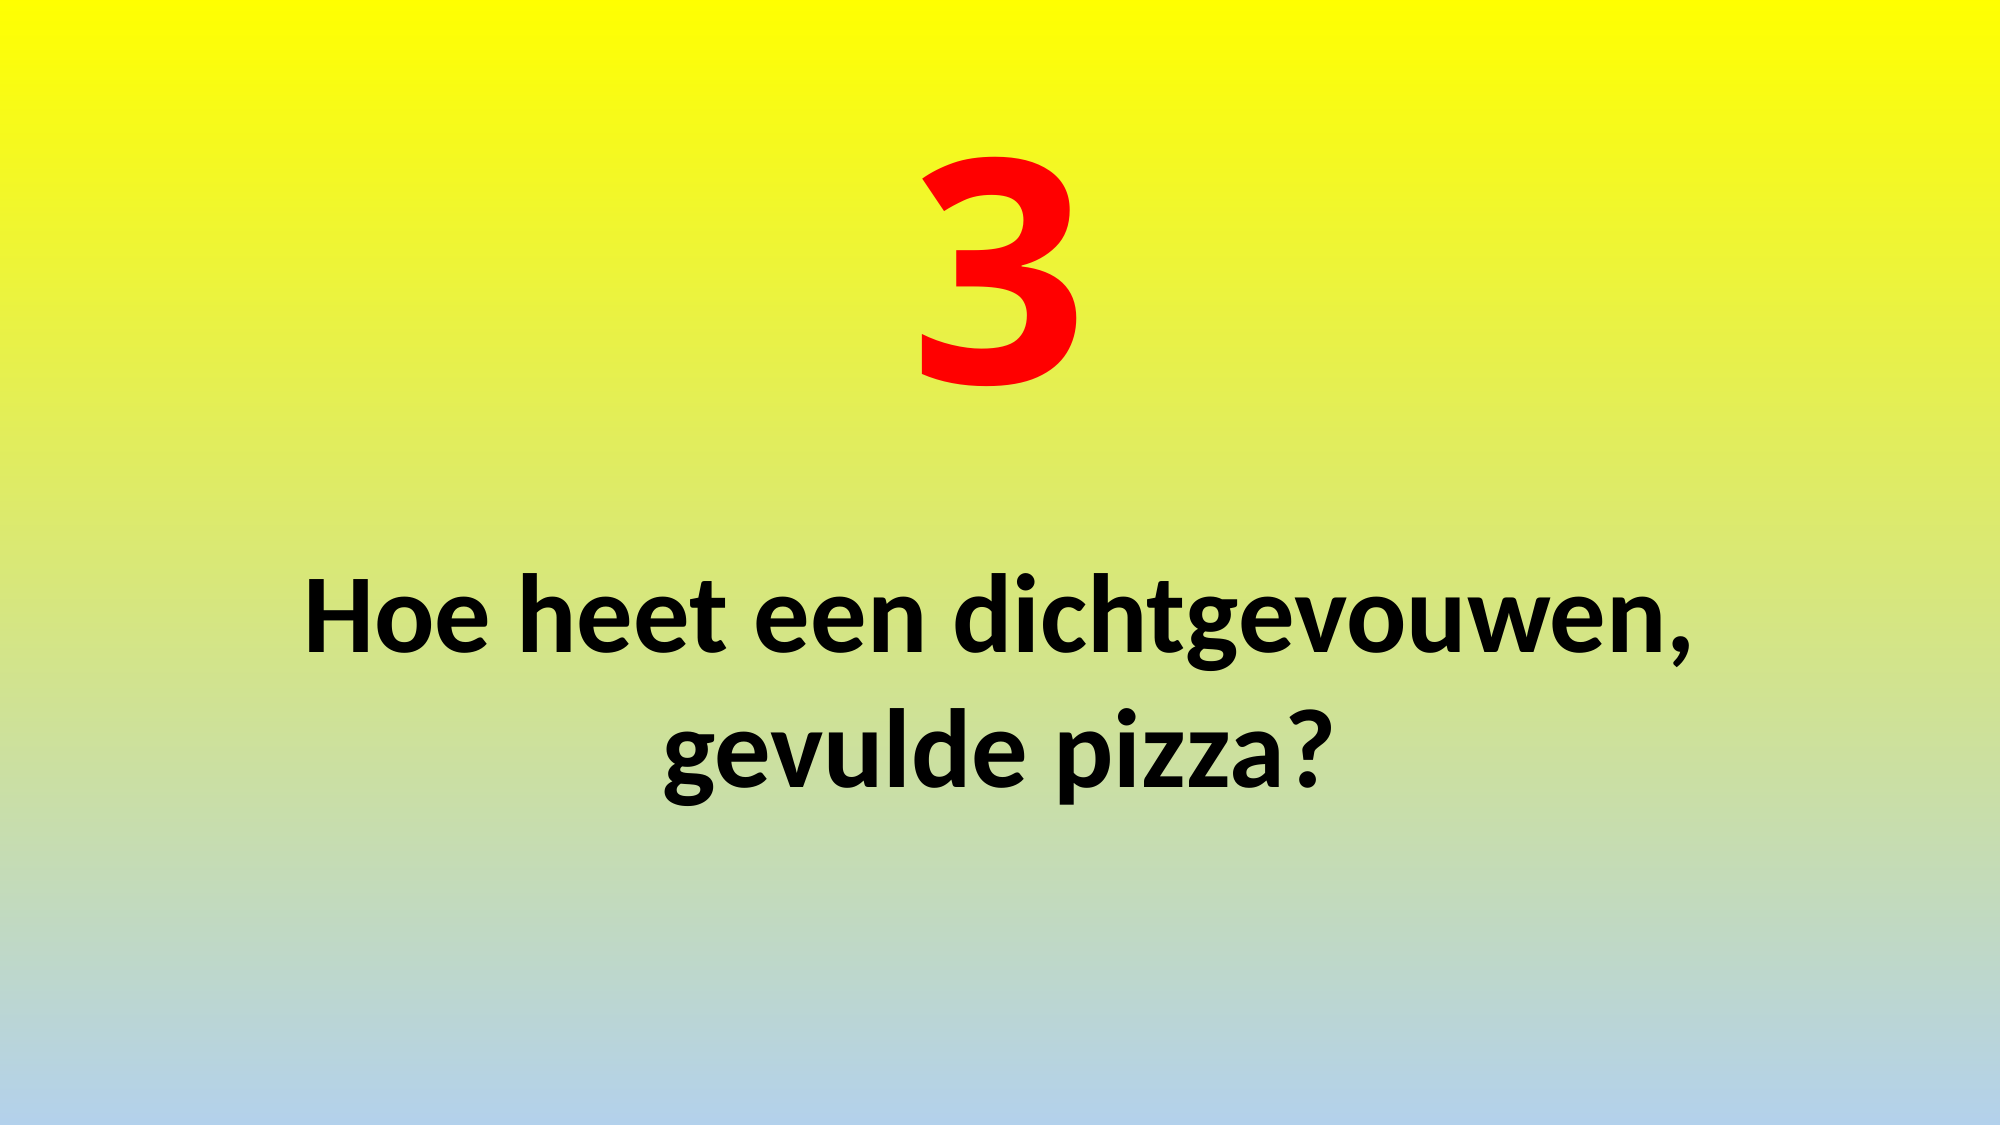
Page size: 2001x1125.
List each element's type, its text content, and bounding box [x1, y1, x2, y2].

text_box Hoe heet een dichtgevouwen, gevulde pizza? [102, 532, 1898, 818]
title 3 [137, 59, 1863, 505]
